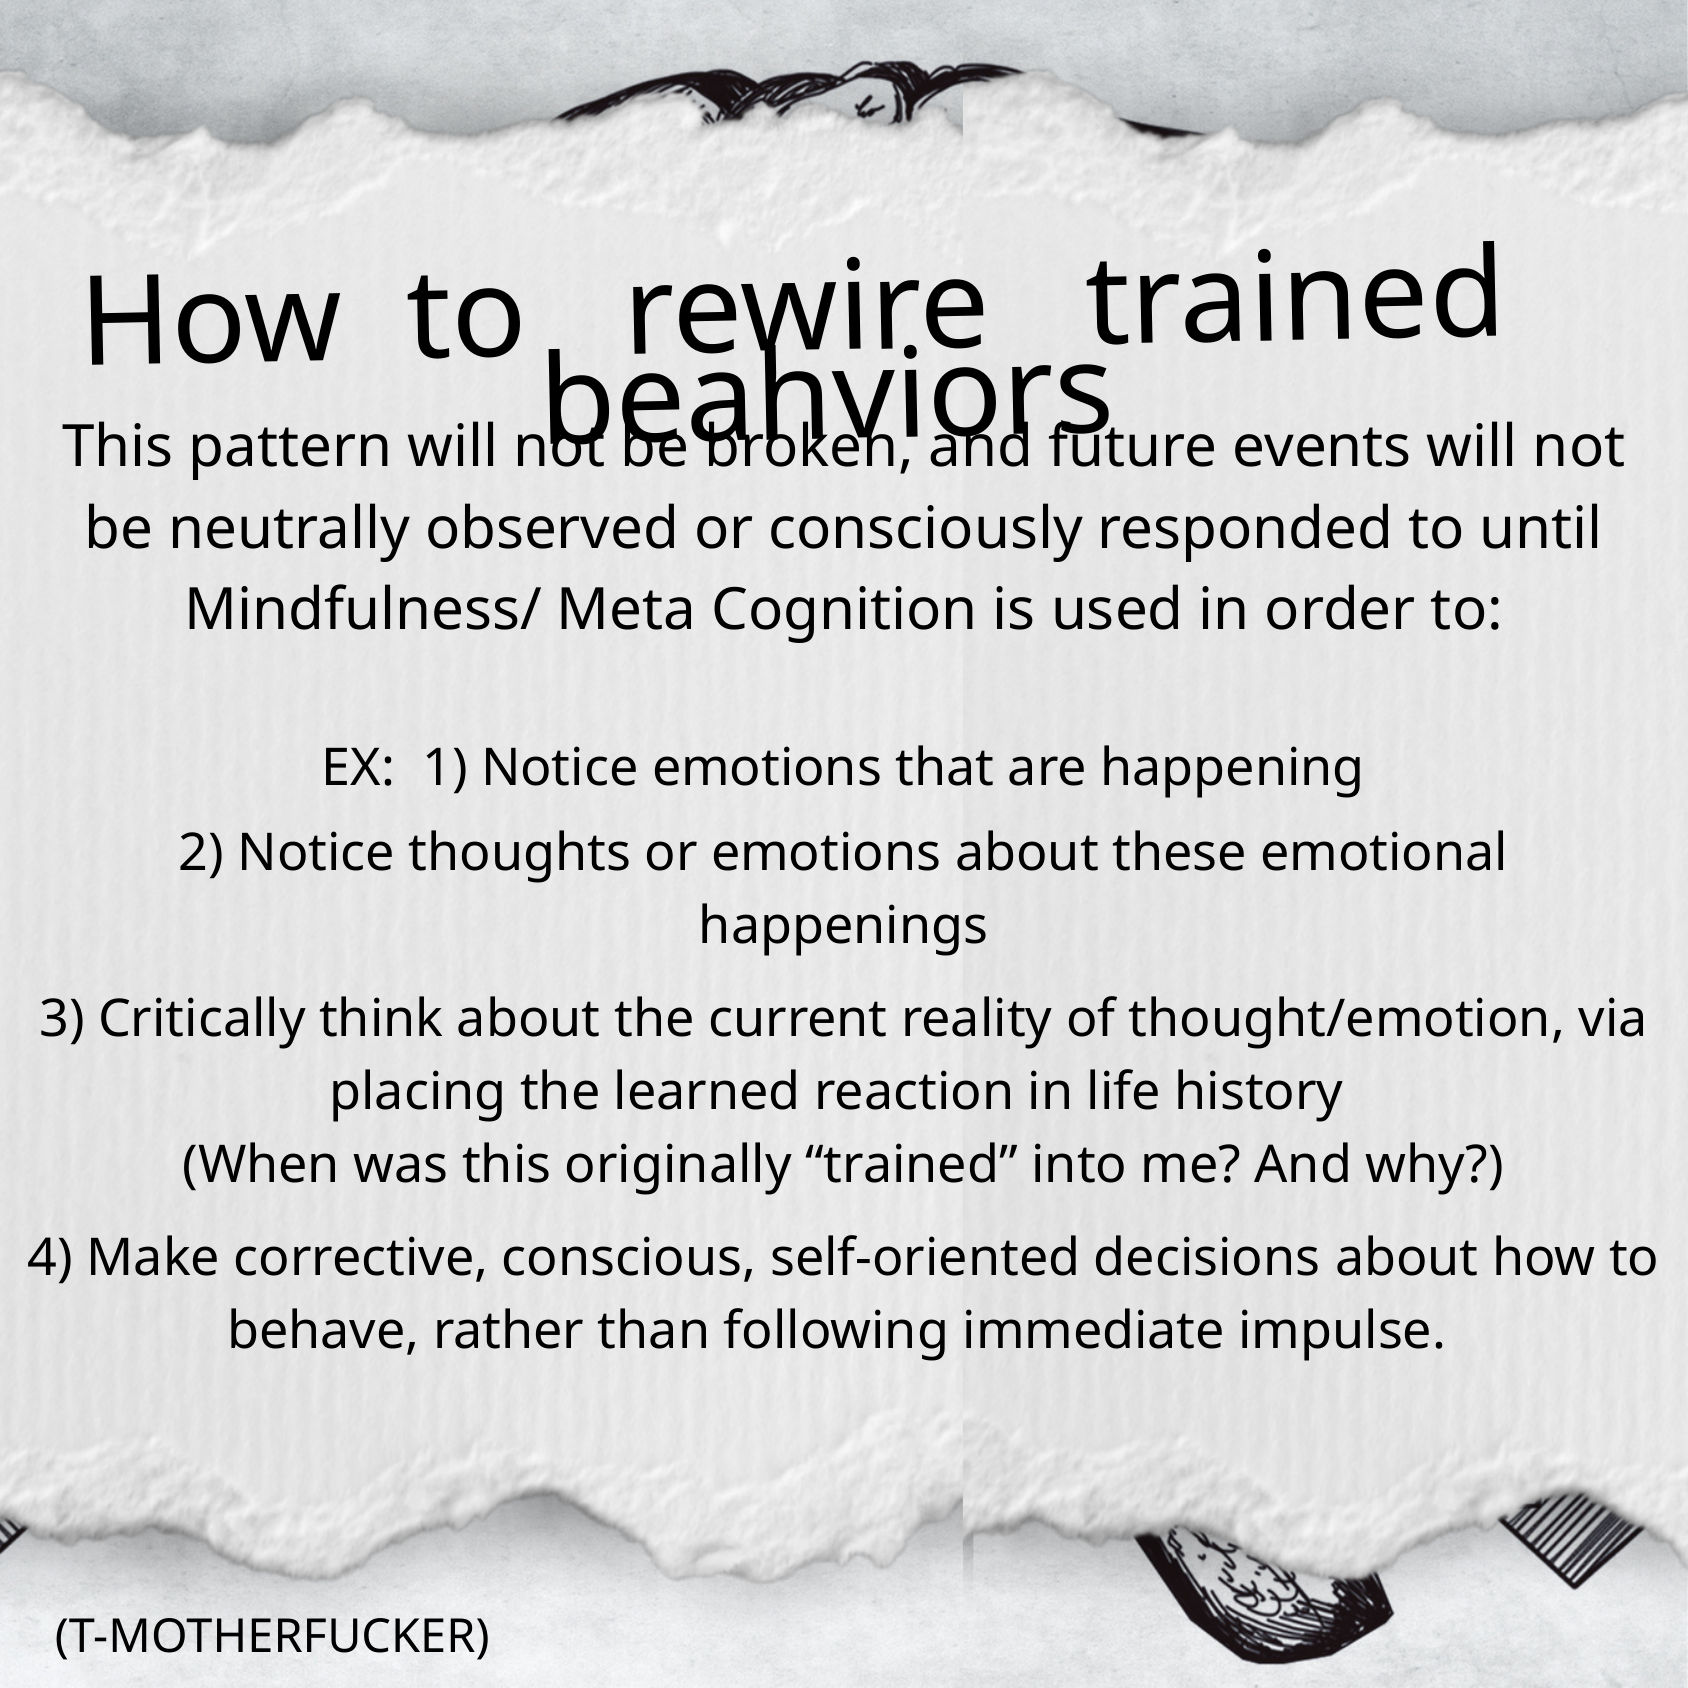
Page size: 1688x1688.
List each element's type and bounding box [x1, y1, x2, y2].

text_box [0, 0, 1688, 1688]
